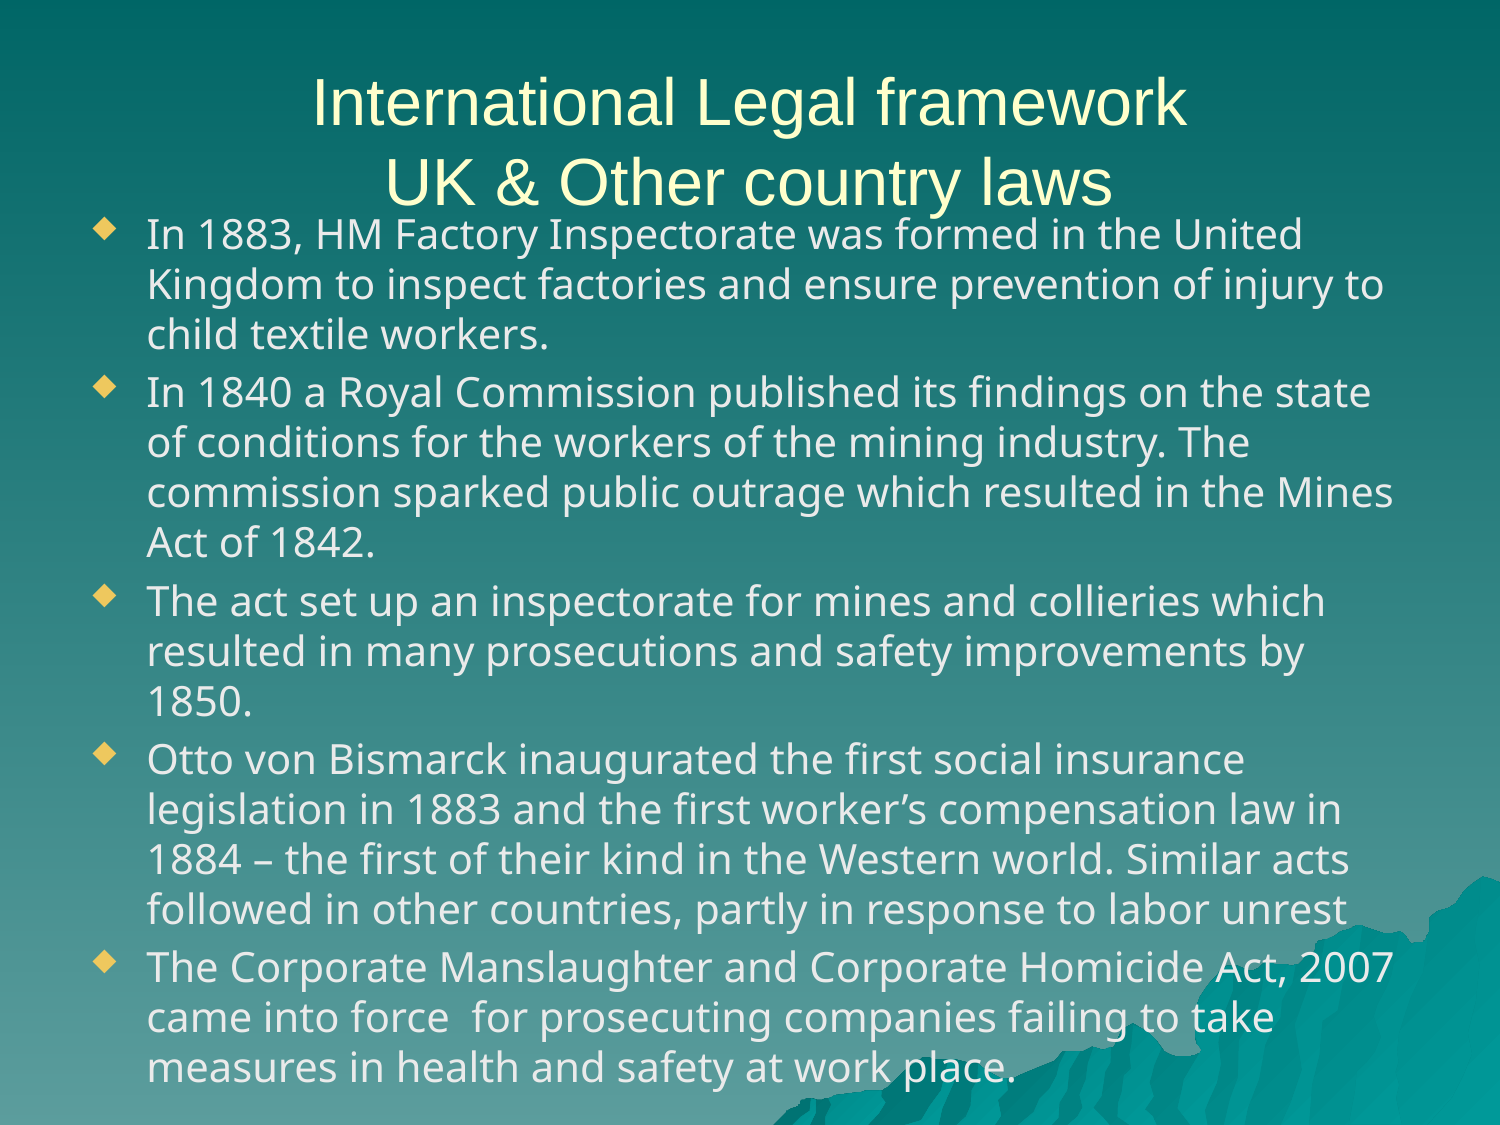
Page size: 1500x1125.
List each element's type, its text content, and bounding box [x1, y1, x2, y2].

title International Legal framework UK & Other country laws [75, 45, 1425, 200]
list In 1883, HM Factory Inspectorate was formed in the United Kingdom to inspect factories and ensure prevention of injury to child textile workers. In 1840 a Royal Commission published its findings on the state of conditions for the workers of the mining industry. The commission sparked public outrage which resulted in the Mines Act of 1842. The act set up an inspectorate for mines and collieries which resulted in many prosecutions and safety improvements by 1850. Otto von Bismarck inaugurated the first social insurance legislation in 1883 and the first worker’s compensation law in 1884 – the first of their kind in the Western world. Similar acts followed in other countries, partly in response to labor unrest The Corporate Manslaughter and Corporate Homicide Act, 2007 came into force for prosecuting companies failing to take measures in health and safety at work place. [75, 200, 1425, 1100]
